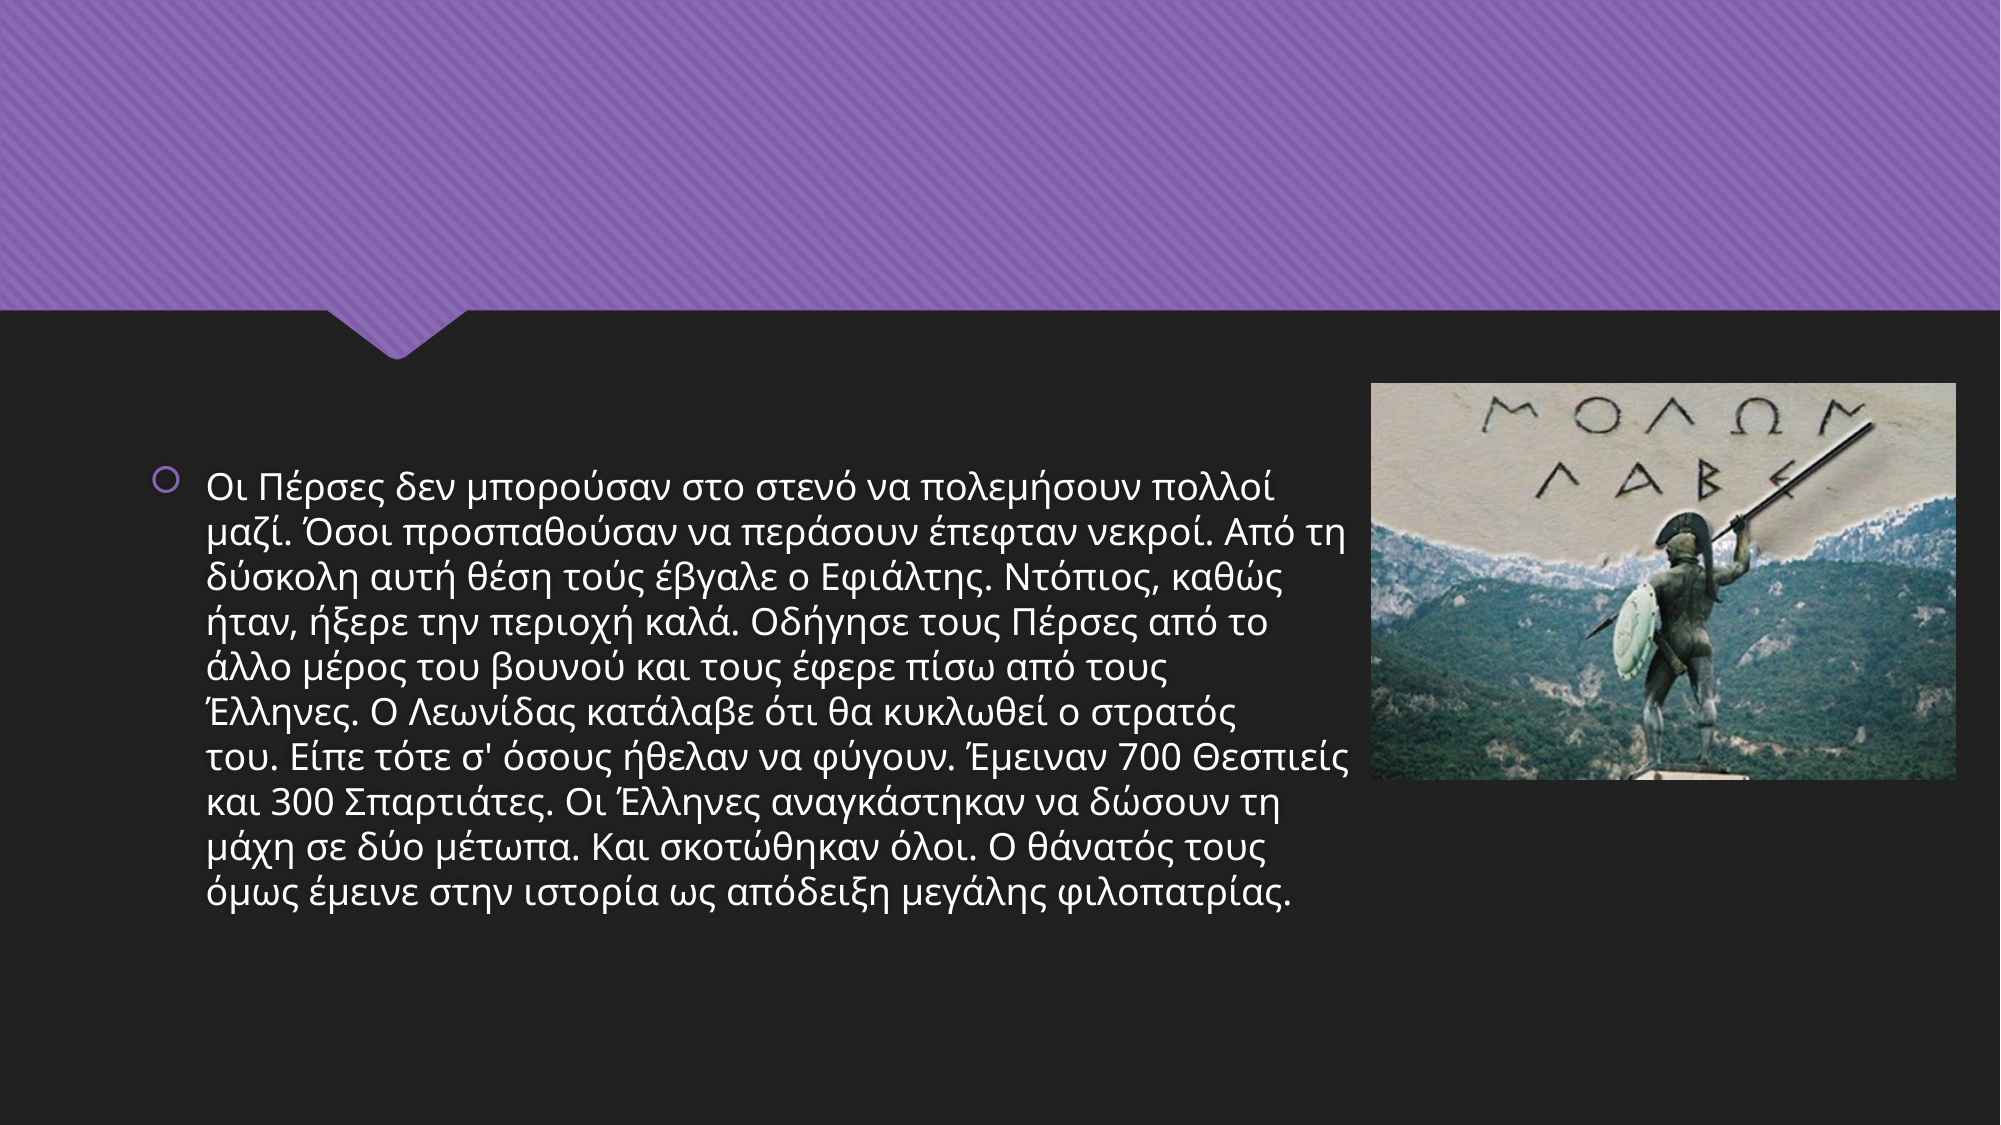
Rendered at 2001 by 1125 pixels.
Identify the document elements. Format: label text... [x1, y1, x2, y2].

picture [1371, 383, 1957, 781]
list Oι Πέρσες δεν μπορούσαν στο στενό να πολεμήσουν πολλοί μαζί. Όσοι προσπαθούσαν να περάσουν έπεφταν νεκροί. Από τη δύσκολη αυτή θέση τούς έβγαλε ο Εφιάλτης. Ντόπιος, καθώς ήταν, ήξερε την περιοχή καλά. Oδήγησε τους Πέρσες από το άλλο μέρος του βουνού και τους έφερε πίσω από τους Έλληνες. O Λεωνίδας κατάλαβε ότι θα κυκλωθεί ο στρατός του. Είπε τότε σ' όσους ήθελαν να φύγουν. Έμειναν 700 Θεσπιείς και 300 Σπαρτιάτες. Oι Έλληνες αναγκάστηκαν να δώσουν τη μάχη σε δύο μέτωπα. Και σκοτώθηκαν όλοι. O θάνατός τους όμως έμεινε στην ιστορία ως απόδειξη μεγάλης φιλοπατρίας. [134, 364, 1372, 1076]
